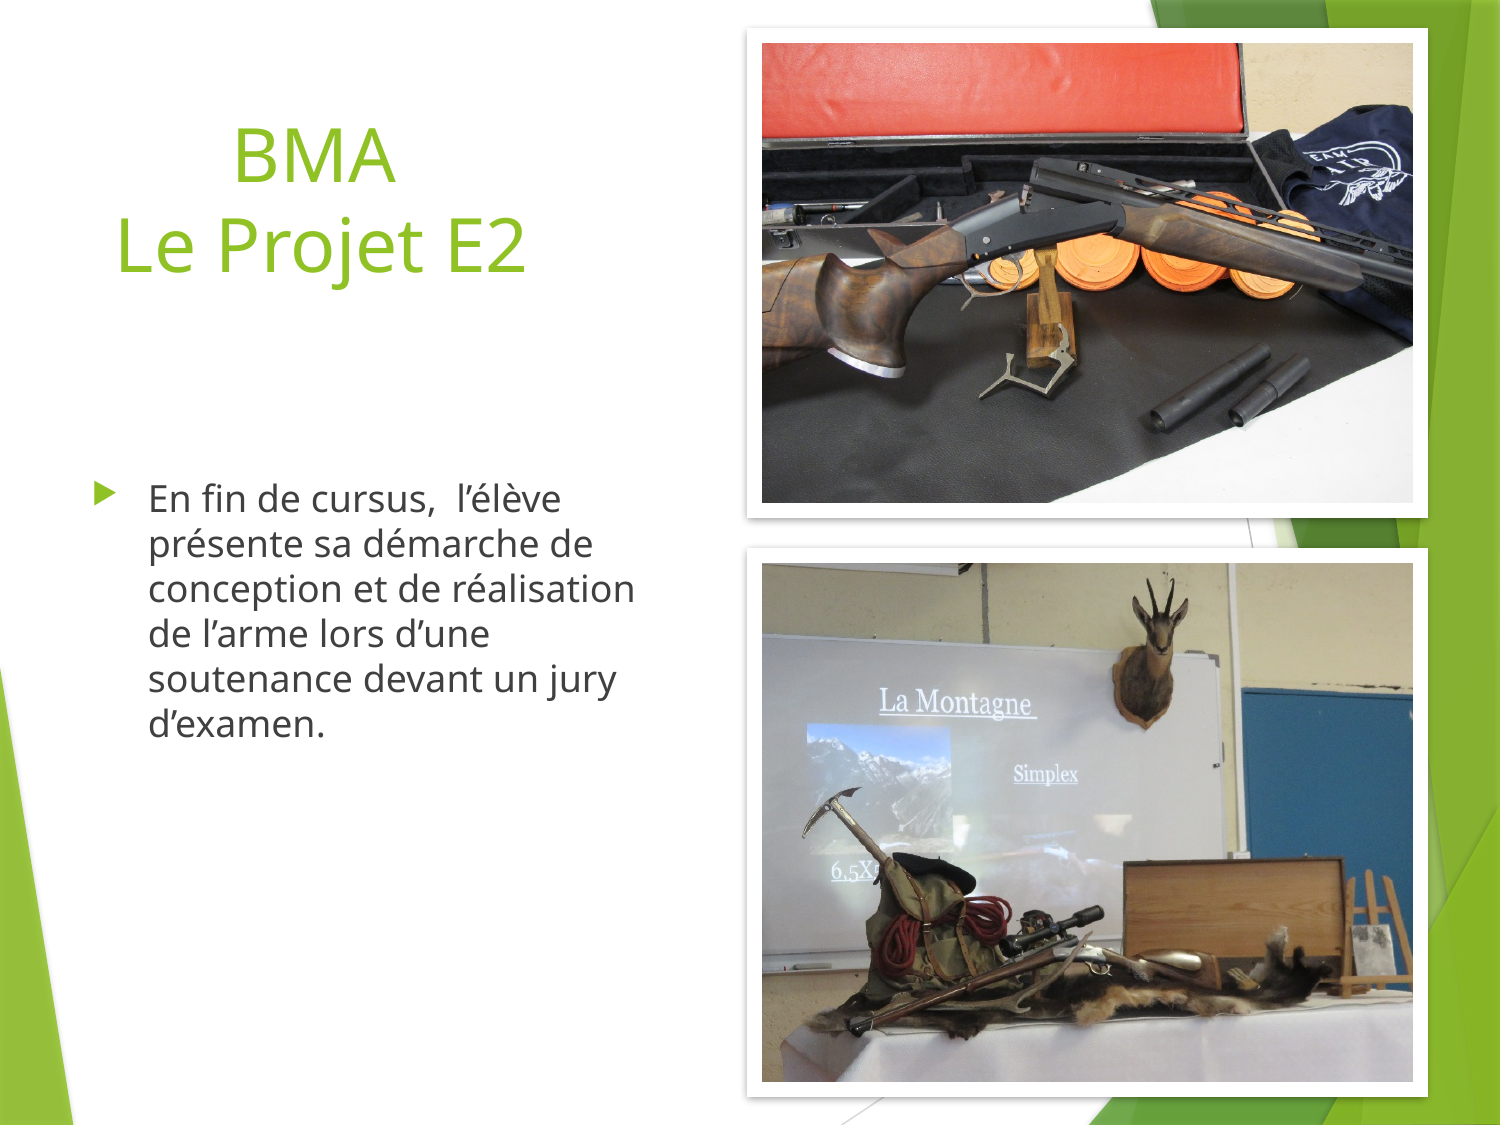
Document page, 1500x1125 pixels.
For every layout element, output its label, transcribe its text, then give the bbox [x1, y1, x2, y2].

list En fin de cursus, l’élève présente sa démarche de conception et de réalisation de l’arme lors d’une soutenance devant un jury d’examen. [76, 468, 703, 799]
picture [761, 42, 1414, 504]
title BMA Le Projet E2 [99, 99, 742, 317]
picture [761, 561, 1414, 1083]
